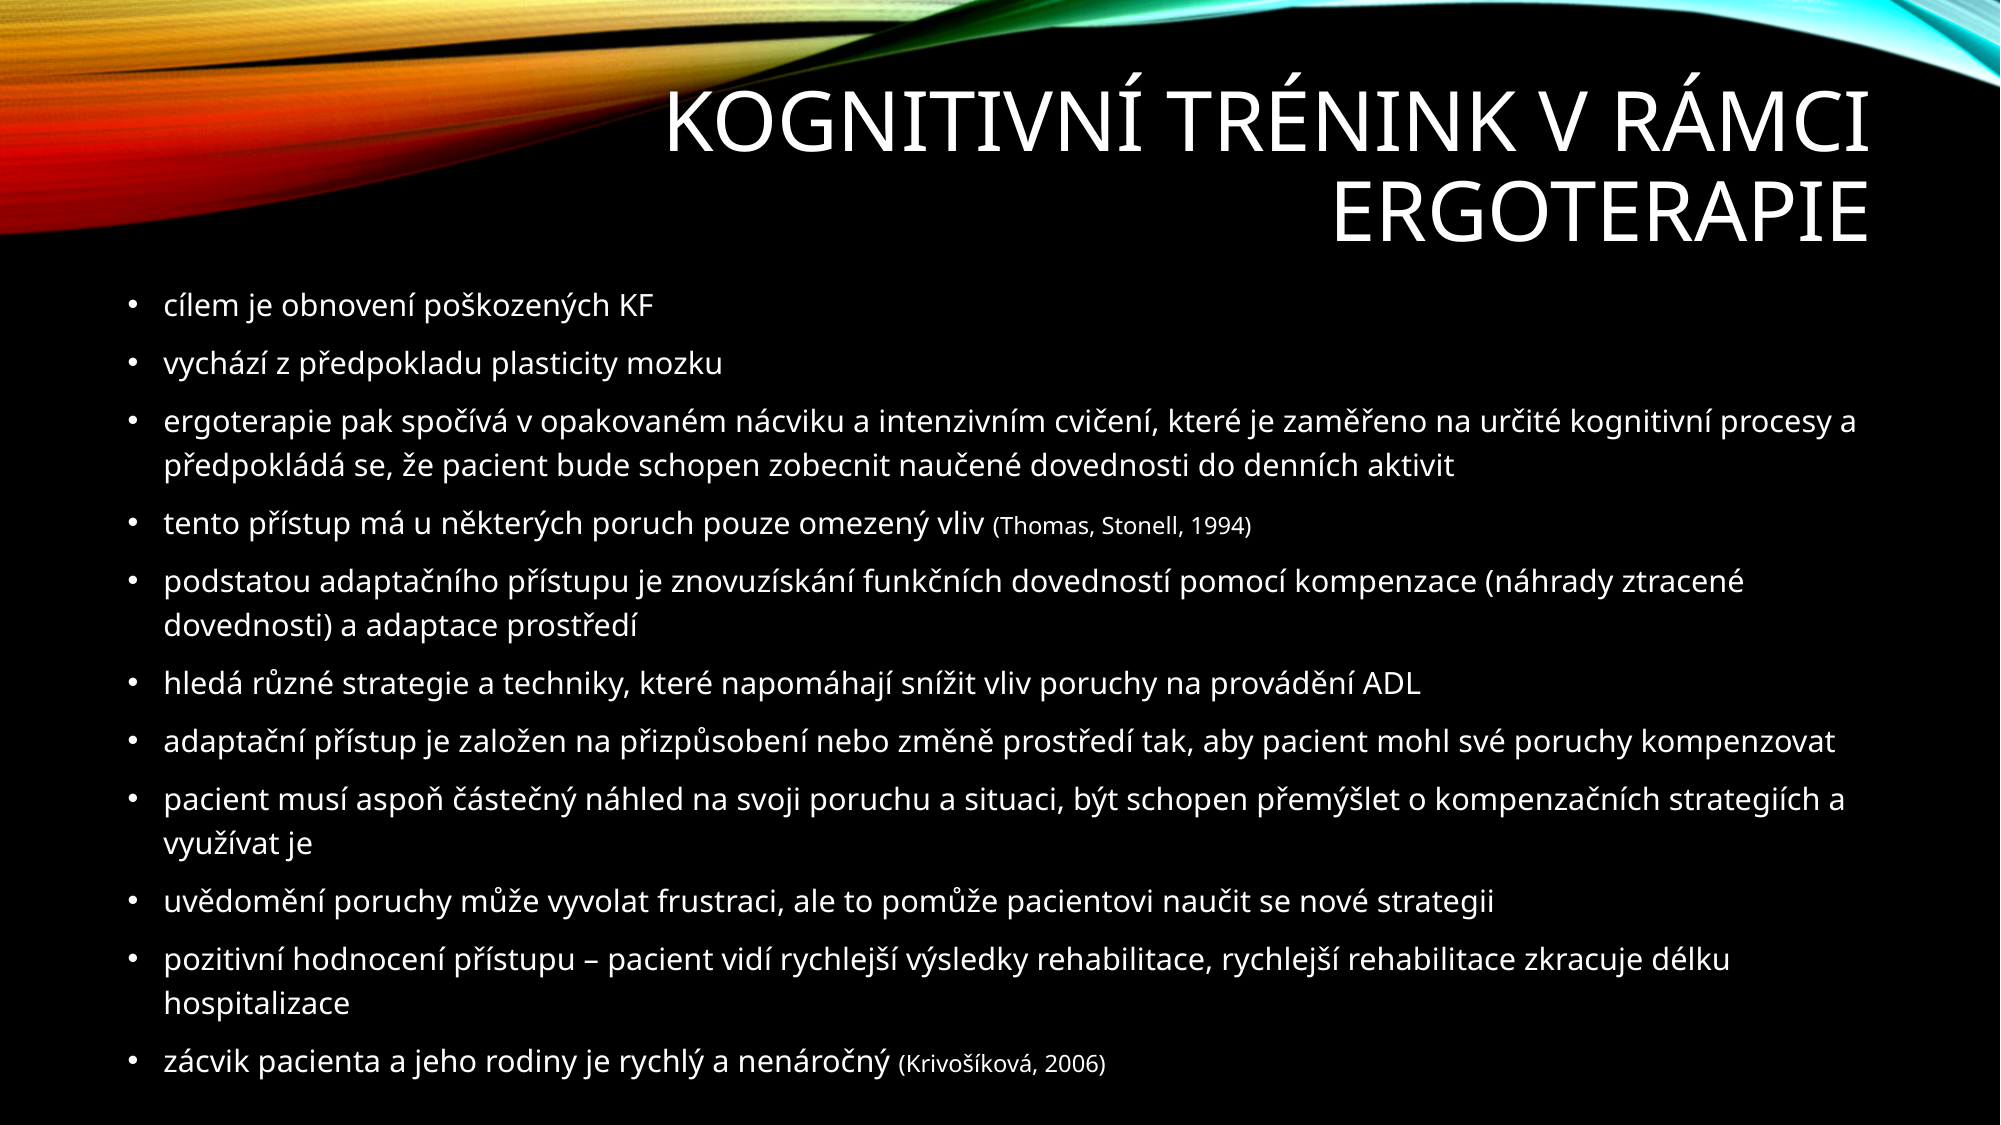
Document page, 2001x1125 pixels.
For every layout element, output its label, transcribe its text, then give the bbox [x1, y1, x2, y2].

picture [0, 0, 2000, 237]
title Kognitivní trénink v rámci ergoterapie [474, 68, 1888, 270]
list cílem je obnovení poškozených KF vychází z předpokladu plasticity mozku ergoterapie pak spočívá v opakovaném nácviku a intenzivním cvičení, které je zaměřeno na určité kognitivní procesy a předpokládá se, že pacient bude schopen zobecnit naučené dovednosti do denních aktivit tento přístup má u některých poruch pouze omezený vliv (Thomas, Stonell, 1994) podstatou adaptačního přístupu je znovuzískání funkčních dovedností pomocí kompenzace (náhrady ztracené dovednosti) a adaptace prostředí hledá různé strategie a techniky, které napomáhají snížit vliv poruchy na provádění ADL adaptační přístup je založen na přizpůsobení nebo změně prostředí tak, aby pacient mohl své poruchy kompenzovat pacient musí aspoň částečný náhled na svoji poruchu a situaci, být schopen přemýšlet o kompenzačních strategiích a využívat je uvědomění poruchy může vyvolat frustraci, ale to pomůže pacientovi naučit se nové strategii pozitivní hodnocení přístupu – pacient vidí rychlejší výsledky rehabilitace, rychlejší rehabilitace zkracuje délku hospitalizace zácvik pacienta a jeho rodiny je rychlý a nenáročný (Krivošíková, 2006) [112, 270, 1888, 1095]
